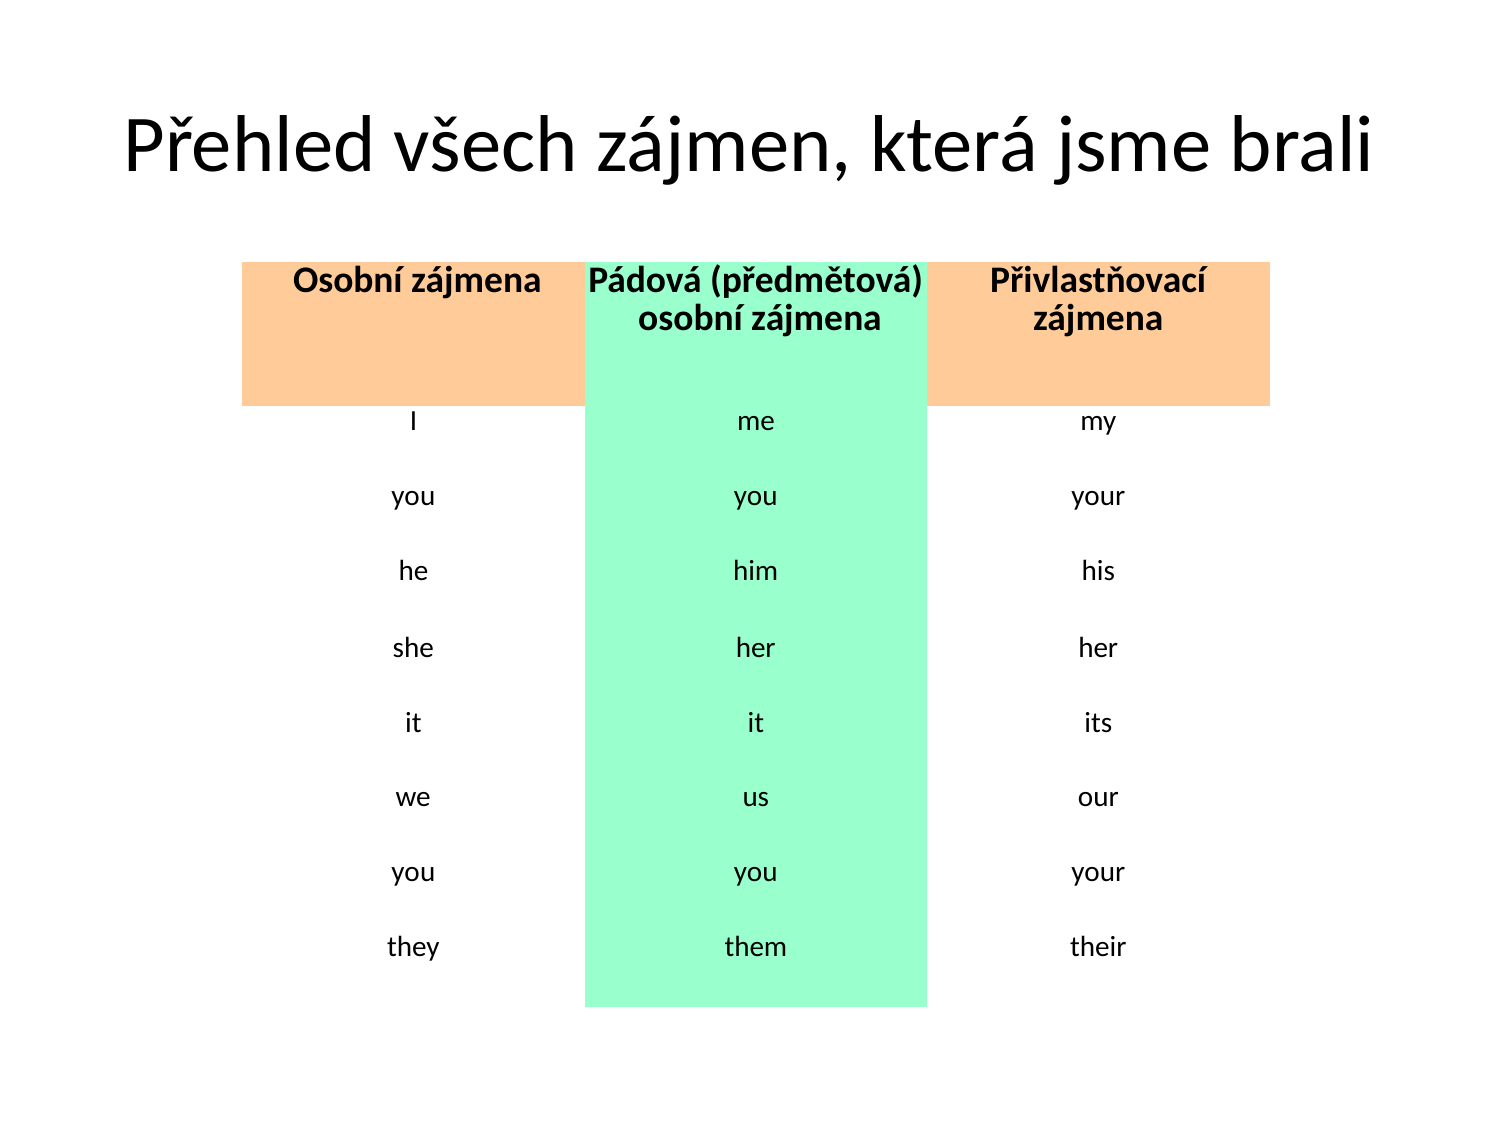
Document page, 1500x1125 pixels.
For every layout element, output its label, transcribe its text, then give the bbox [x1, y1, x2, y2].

table_cell them [585, 932, 927, 1007]
table_cell your [927, 857, 1270, 932]
table_cell you [242, 857, 585, 932]
table_cell their [927, 932, 1270, 1007]
table_header Pádová (předmětová) osobní zájmena [585, 262, 927, 406]
table_cell you [242, 481, 585, 556]
table_header Přivlastňovací zájmena [927, 262, 1270, 406]
table_cell I [242, 406, 585, 481]
table_cell our [927, 782, 1270, 857]
table_cell it [585, 708, 927, 782]
table_cell his [927, 556, 1270, 633]
table_cell it [242, 708, 585, 782]
title Přehled všech zájmen, která jsme brali [75, 45, 1425, 233]
table_cell she [242, 633, 585, 708]
table_cell me [585, 406, 927, 481]
table_cell her [927, 633, 1270, 708]
table_cell they [242, 932, 585, 1007]
table_cell him [585, 556, 927, 633]
table_cell we [242, 782, 585, 857]
table_cell its [927, 708, 1270, 782]
table_cell your [927, 481, 1270, 556]
table_cell us [585, 782, 927, 857]
table_cell her [585, 633, 927, 708]
table_header Osobní zájmena [242, 262, 585, 406]
table_cell you [585, 857, 927, 932]
table_cell my [927, 406, 1270, 481]
table_cell you [585, 481, 927, 556]
table_cell he [242, 556, 585, 633]
